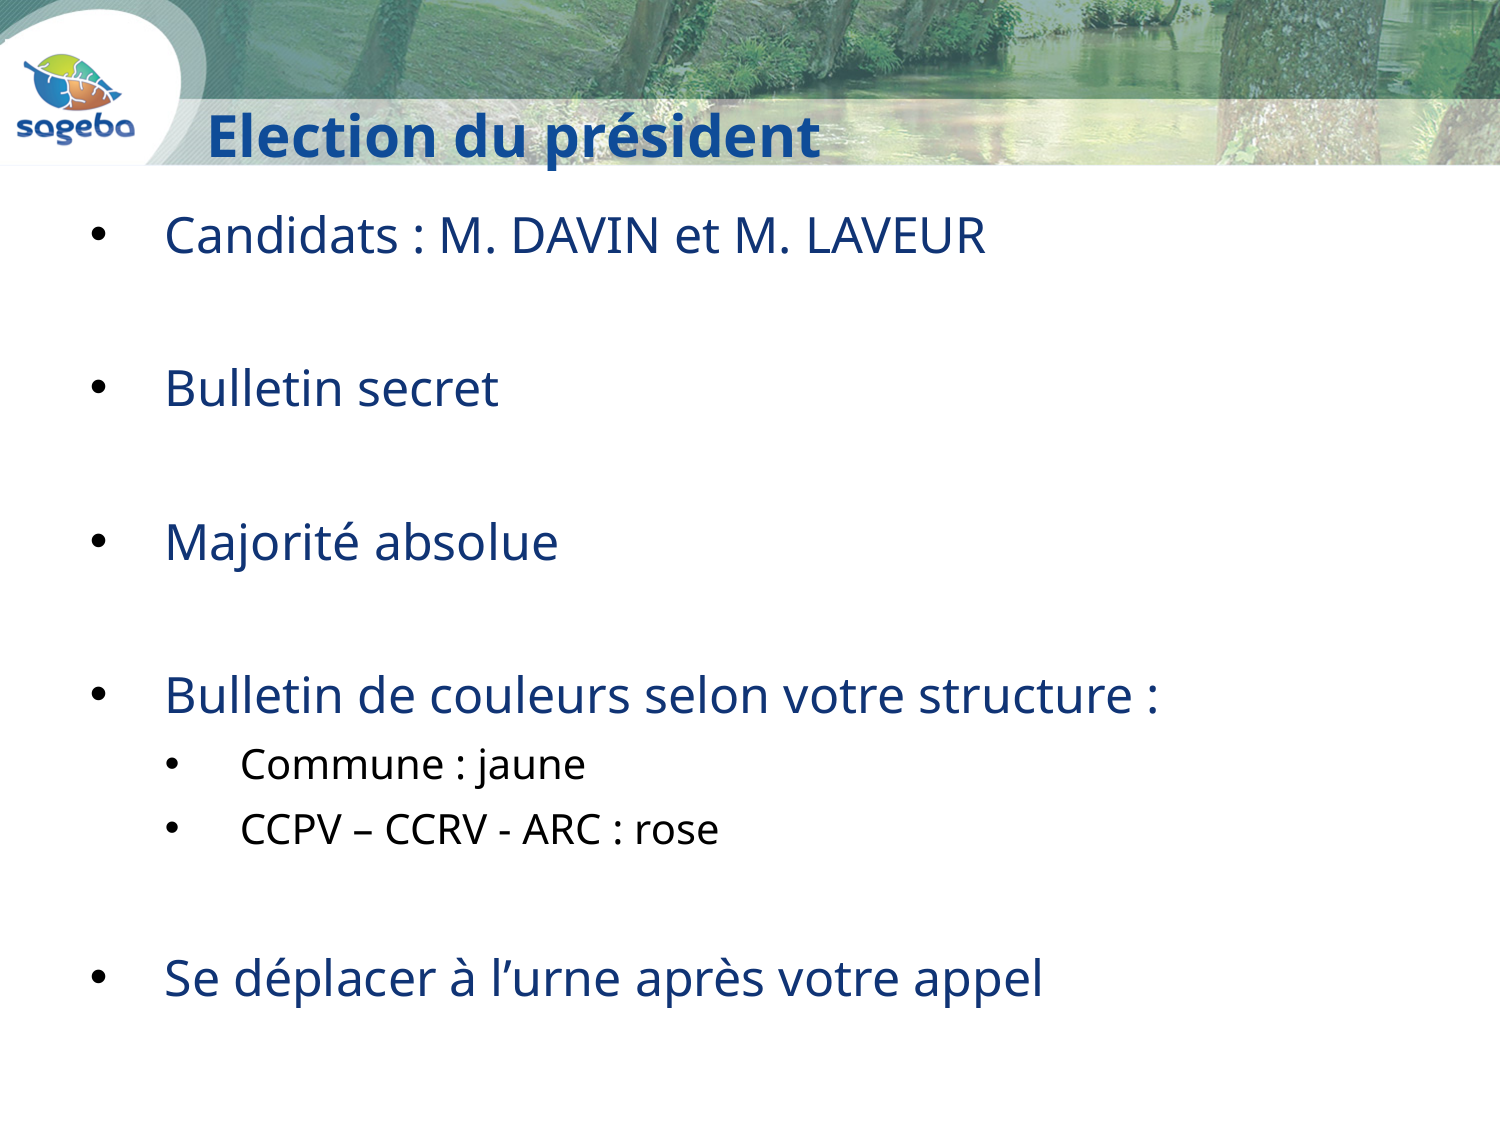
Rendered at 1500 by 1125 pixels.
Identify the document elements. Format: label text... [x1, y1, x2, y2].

title Election du président [191, 110, 1486, 159]
picture [0, 0, 1500, 166]
list Candidats : M. DAVIN et M. LAVEUR Bulletin secret Majorité absolue Bulletin de couleurs selon votre structure : Commune : jaune CCPV – CCRV - ARC : rose Se déplacer à l’urne après votre appel [74, 195, 1425, 1065]
